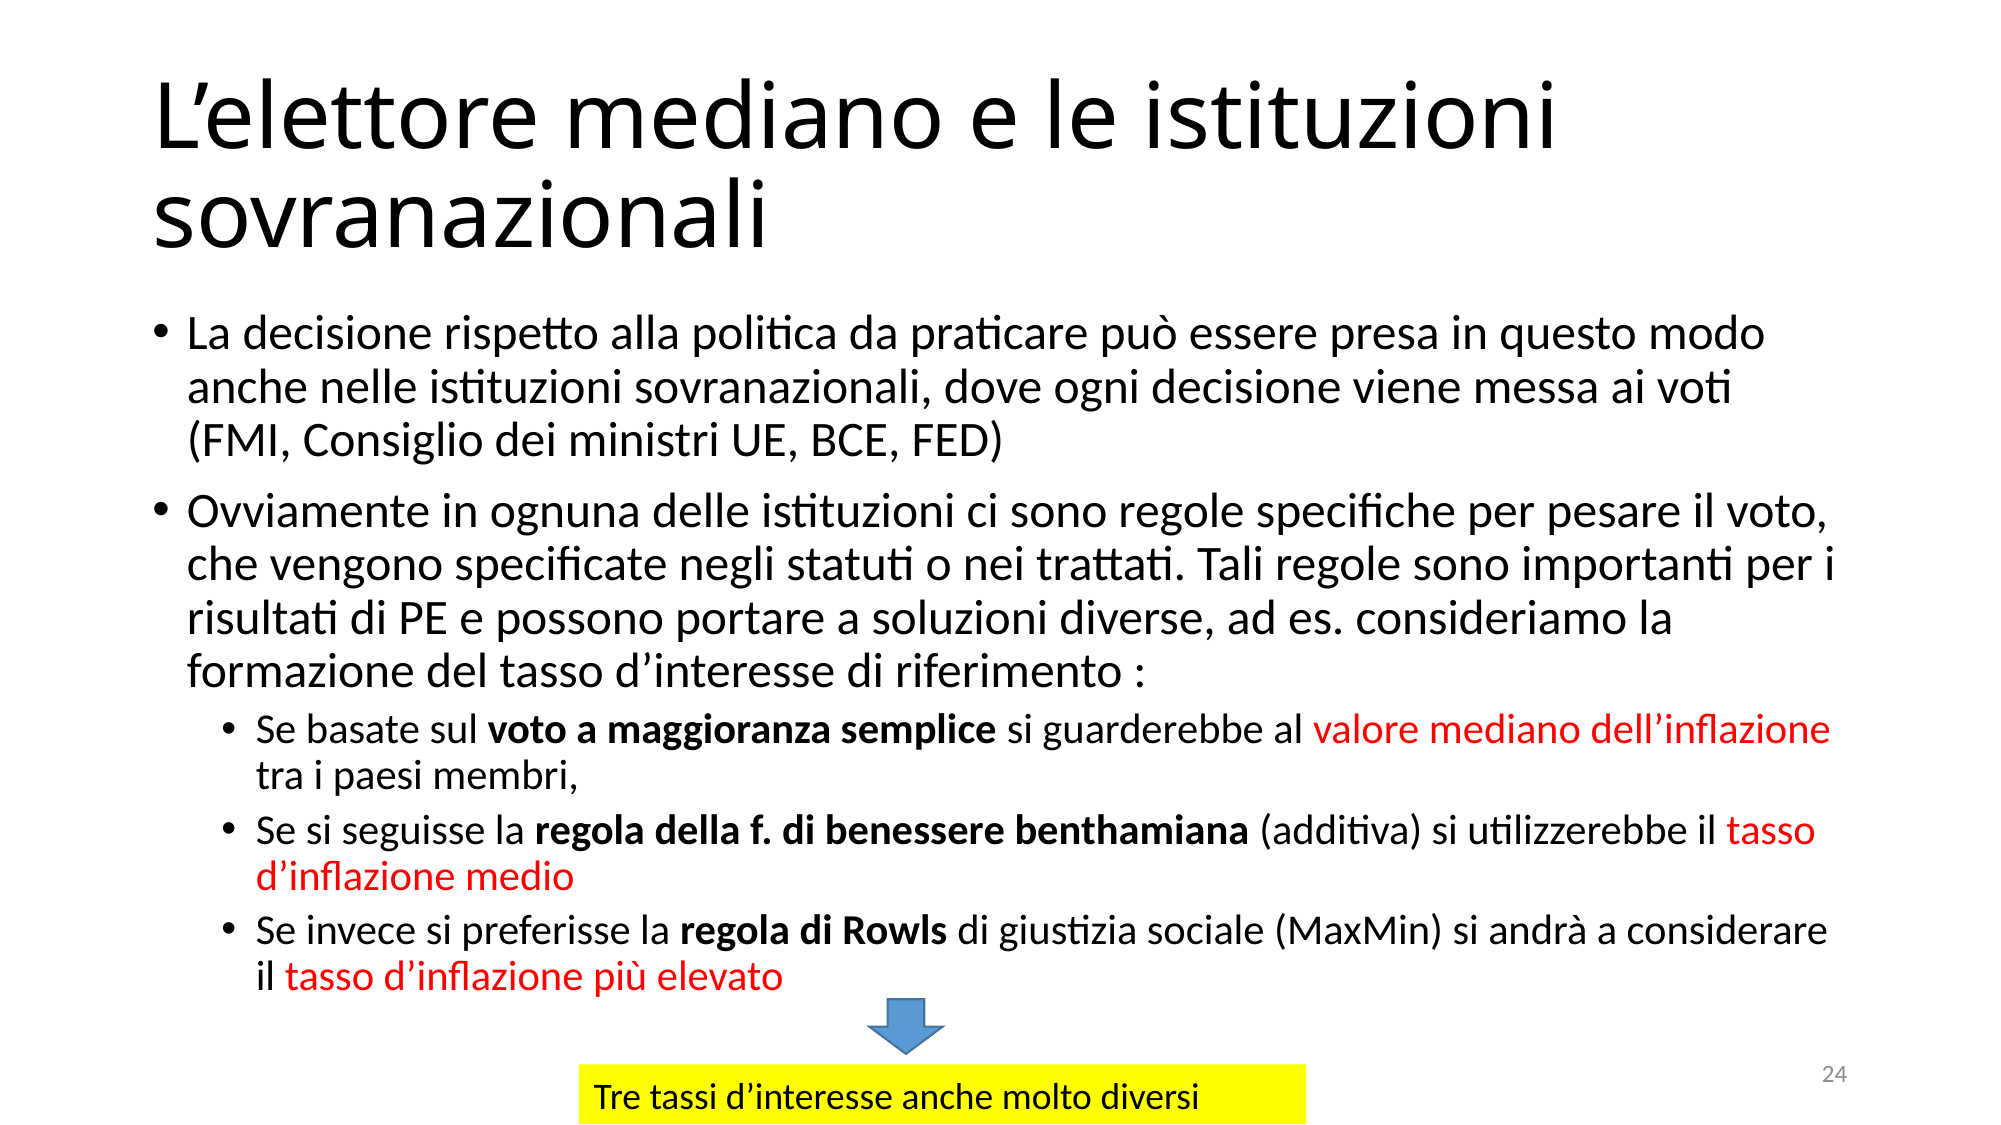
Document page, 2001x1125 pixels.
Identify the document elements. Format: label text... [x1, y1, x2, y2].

text_box [866, 998, 946, 1056]
list La decisione rispetto alla politica da praticare può essere presa in questo modo anche nelle istituzioni sovranazionali, dove ogni decisione viene messa ai voti (FMI, Consiglio dei ministri UE, BCE, FED) Ovviamente in ognuna delle istituzioni ci sono regole specifiche per pesare il voto, che vengono specificate negli statuti o nei trattati. Tali regole sono importanti per i risultati di PE e possono portare a soluzioni diverse, ad es. consideriamo la formazione del tasso d’interesse di riferimento : Se basate sul voto a maggioranza semplice si guarderebbe al valore mediano dell’inflazione tra i paesi membri, Se si seguisse la regola della f. di benessere benthamiana (additiva) si utilizzerebbe il tasso d’inflazione medio Se invece si preferisse la regola di Rowls di giustizia sociale (MaxMin) si andrà a considerare il tasso d’inflazione più elevato [137, 299, 1863, 1014]
text_box Tre tassi d’interesse anche molto diversi [578, 1064, 1307, 1125]
slide_number 24 [1412, 1042, 1863, 1103]
title L’elettore mediano e le istituzioni sovranazionali [137, 59, 1863, 278]
